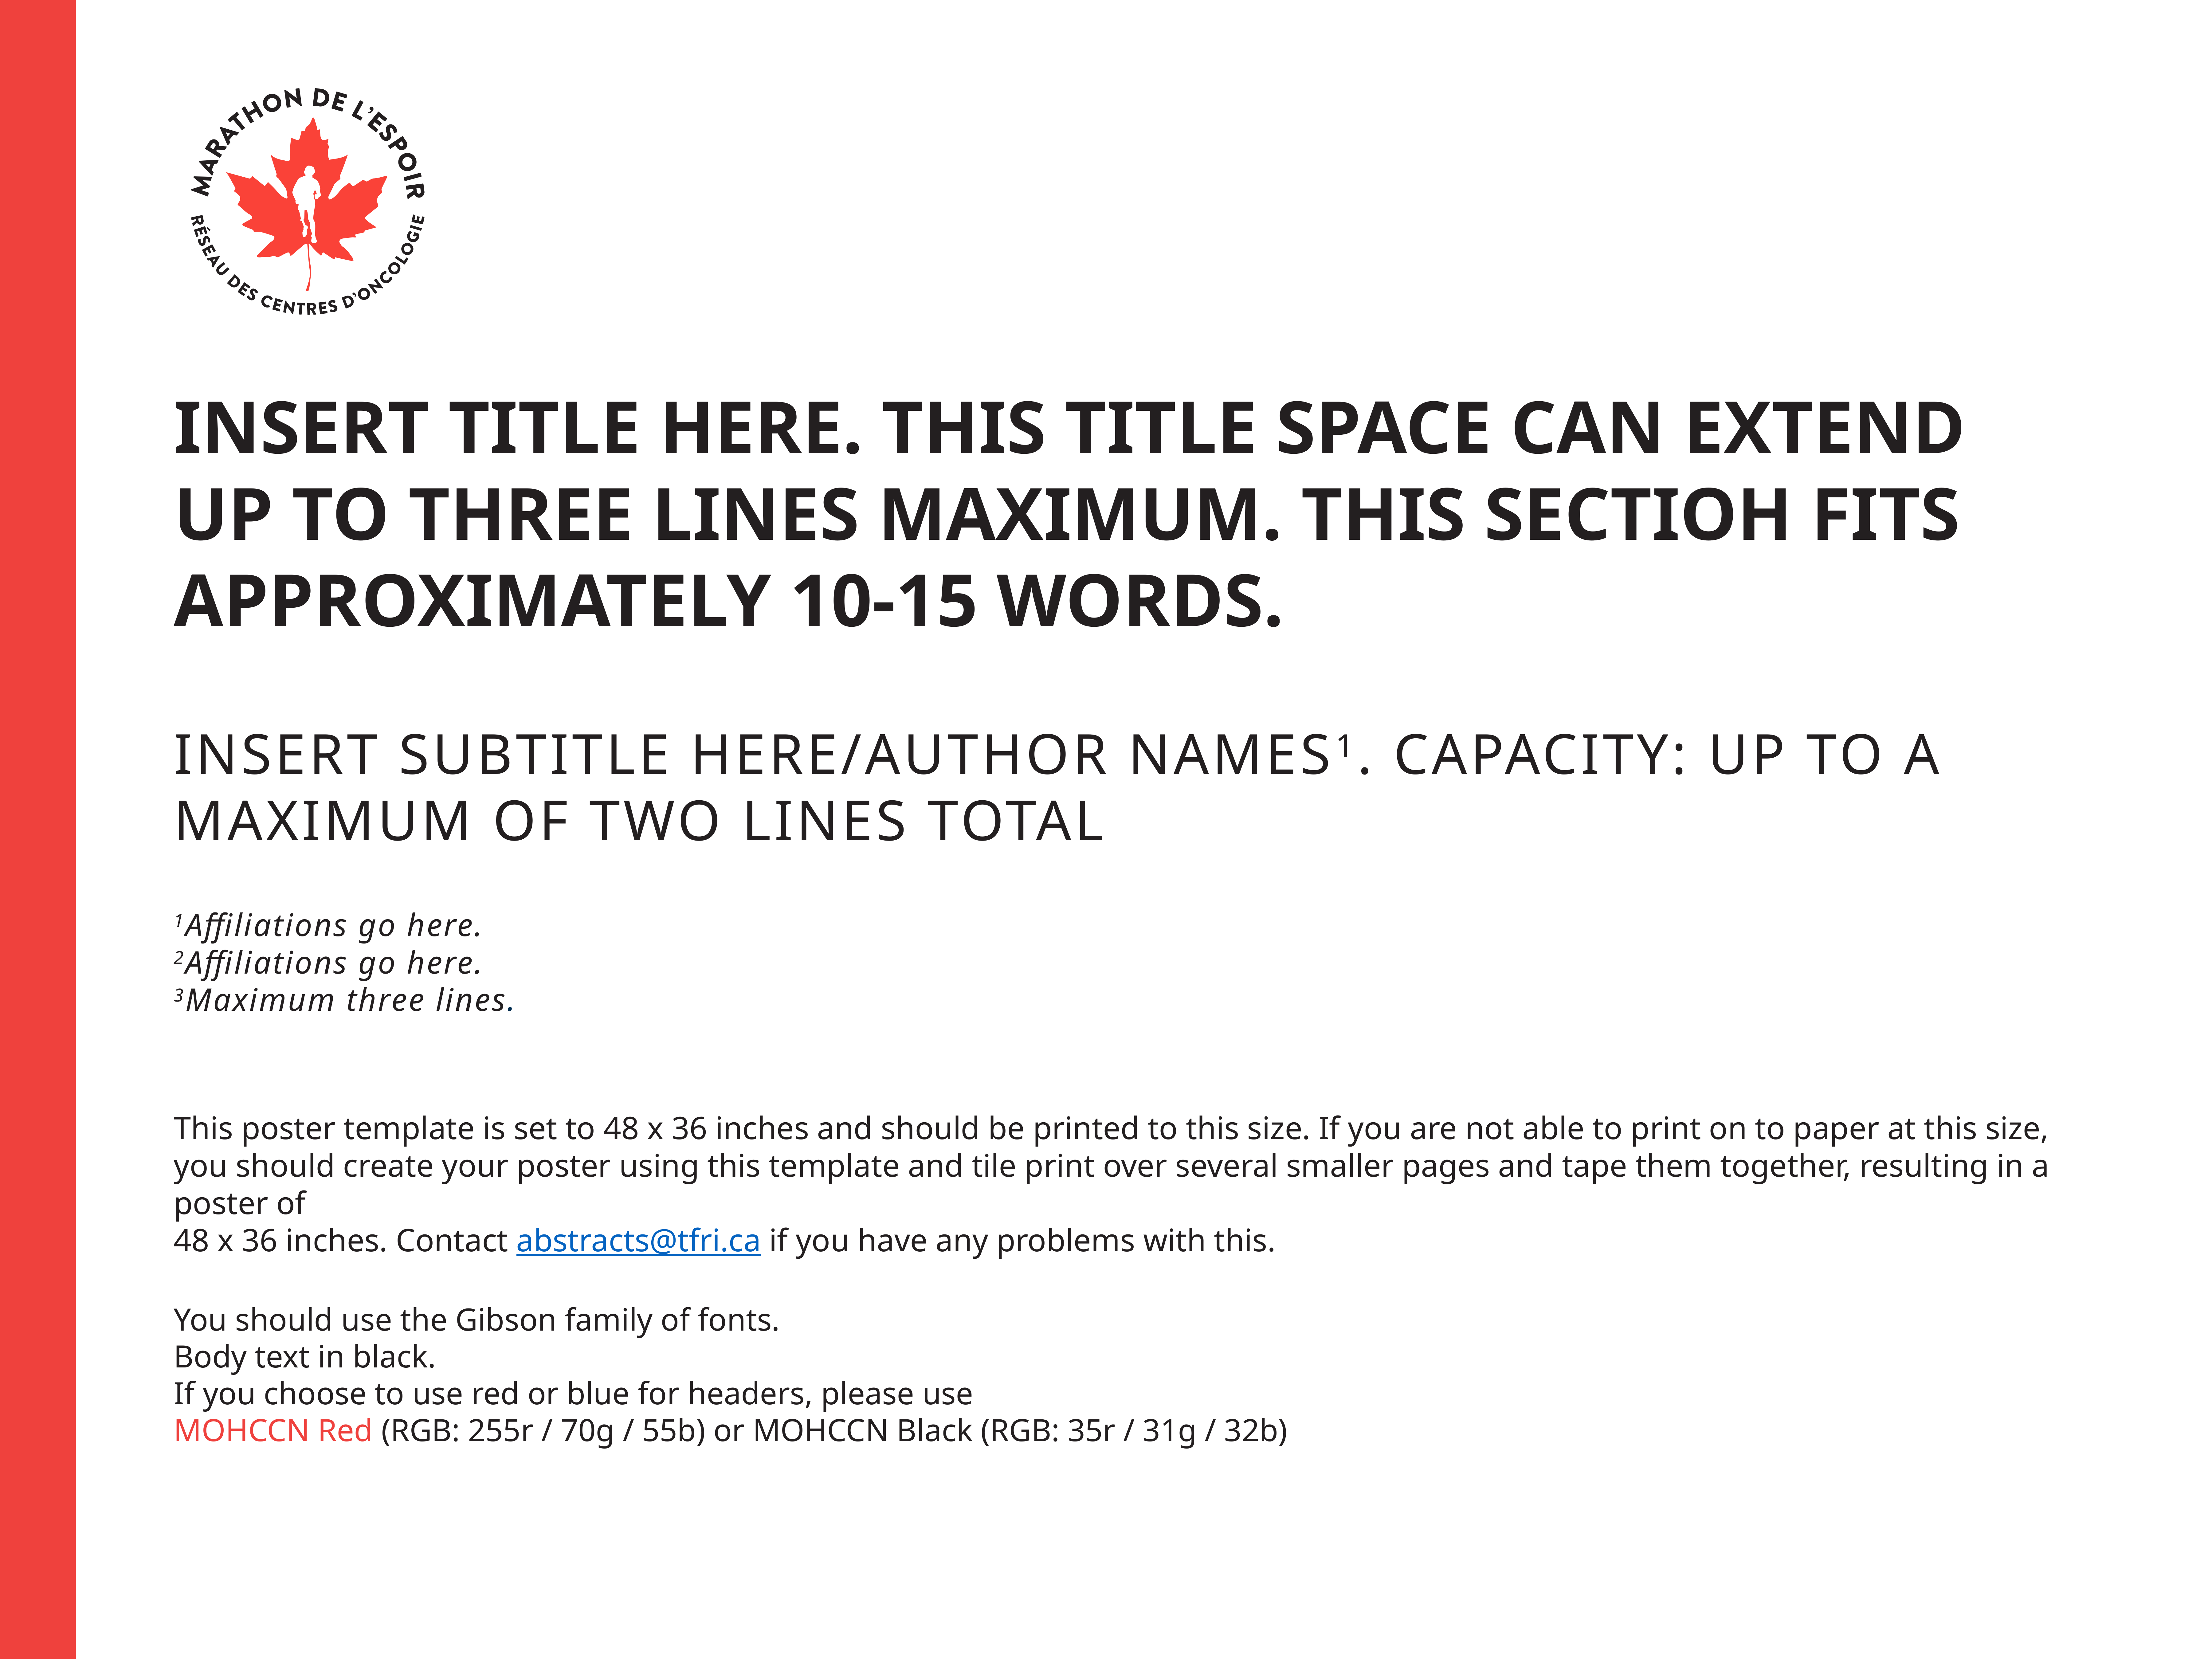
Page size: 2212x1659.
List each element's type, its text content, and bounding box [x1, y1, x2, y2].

picture [168, 63, 445, 340]
text_box 1Affiliations go here. 2Affiliations go here. 3Maximum three lines. [169, 903, 2089, 1057]
text_box INSERT TITLE HERE. THIS TITLE SPACE CAN EXTEND UP TO THREE LINES MAXIMUM. THIS SECTIOH FITS APPROXIMATELY 10-15 WORDS. [169, 379, 2069, 643]
text_box INSERT SUBTITLE HERE/AUTHOR NAMES1. CAPACITY: UP TO A MAXIMUM OF TWO LINES TOTAL [169, 716, 2069, 854]
text_box This poster template is set to 48 x 36 inches and should be printed to this size. If you are not able to print on to paper at this size, you should create your poster using this template and tile print over several smaller pages and tape them together, resulting in a poster of 48 x 36 inches. Contact abstracts@tfri.ca if you have any problems with this. You should use the Gibson family of fonts. Body text in black. If you choose to use red or blue for headers, please use MOHCCN Red (RGB: 255r / 70g / 55b) or MOHCCN Black (RGB: 35r / 31g / 32b) [169, 1106, 2069, 1450]
